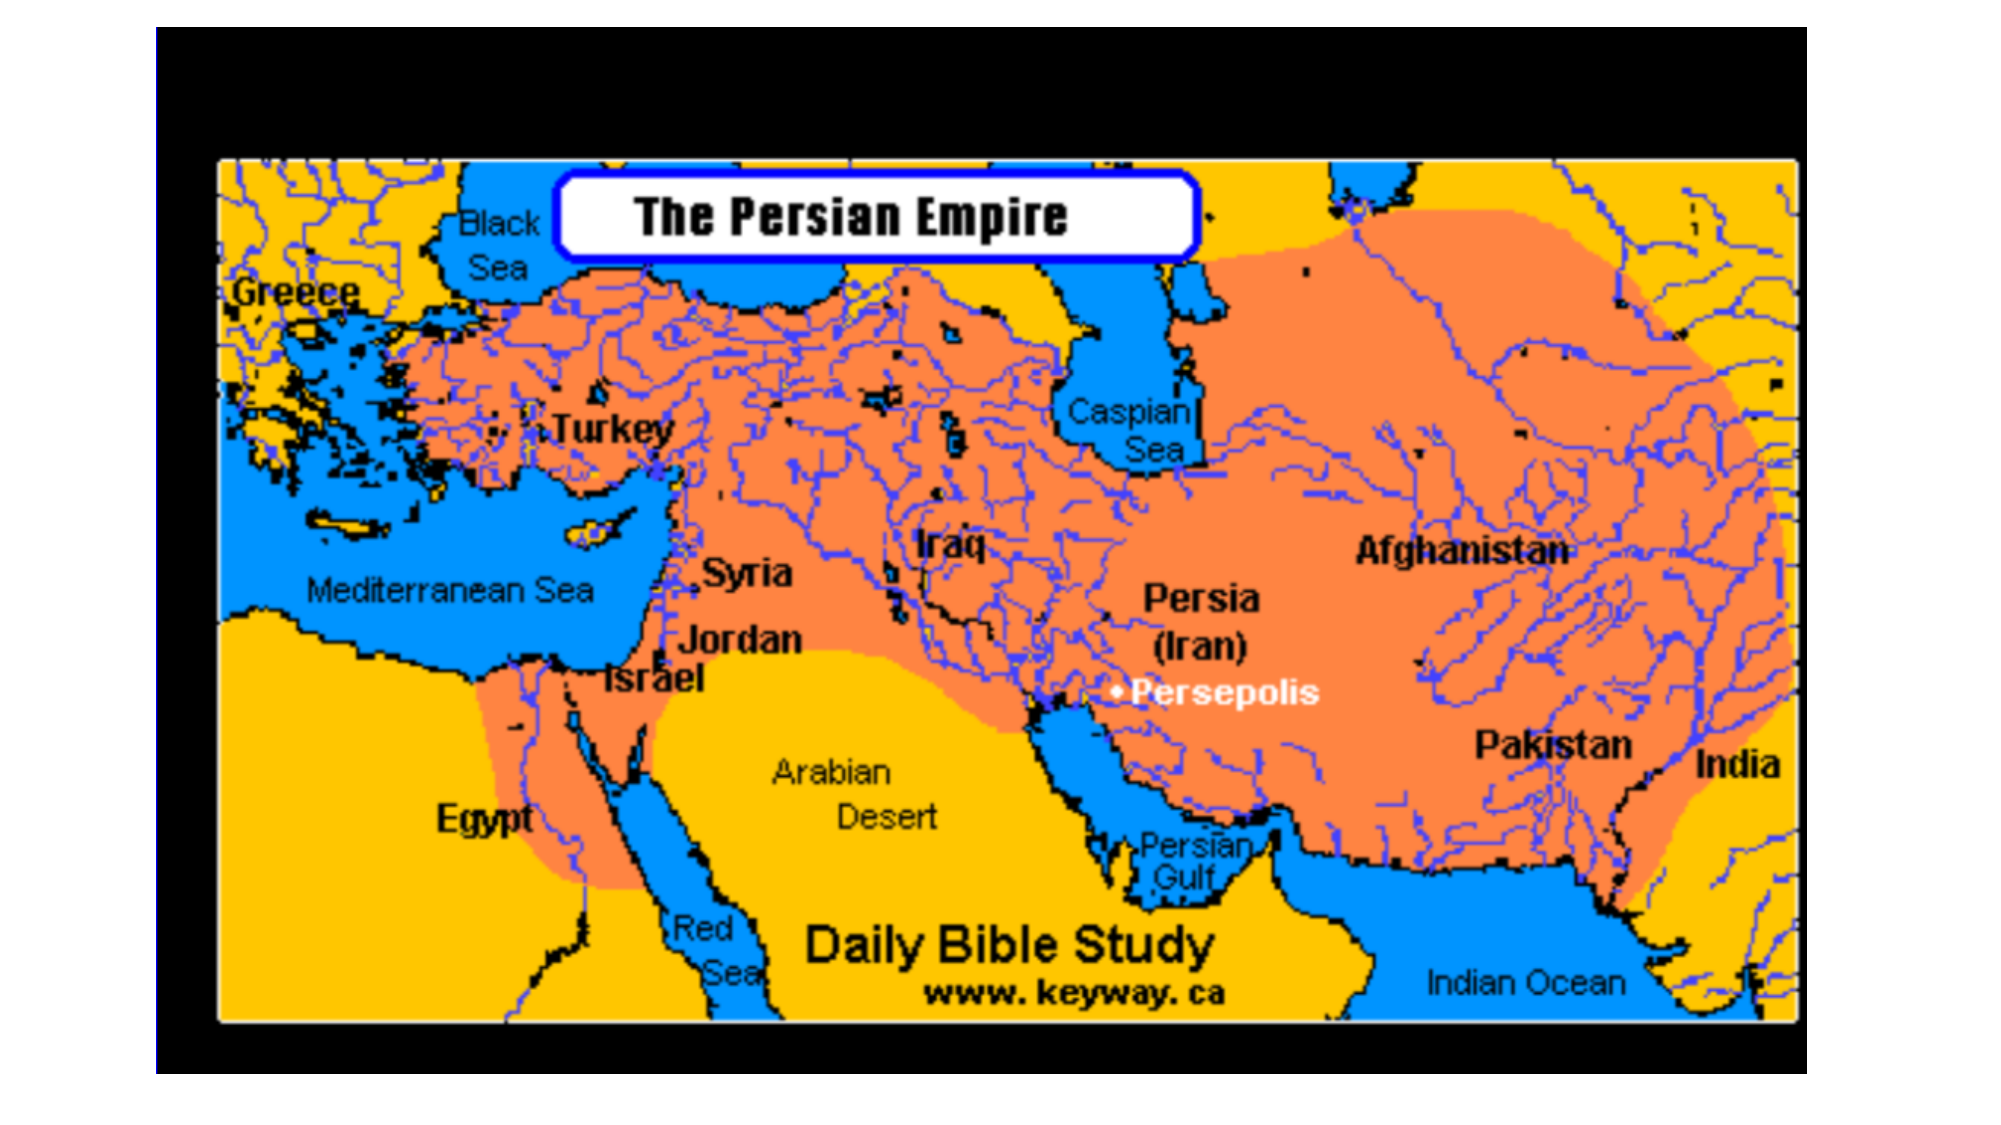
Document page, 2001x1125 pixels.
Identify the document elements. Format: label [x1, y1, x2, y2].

picture [156, 27, 1807, 1074]
